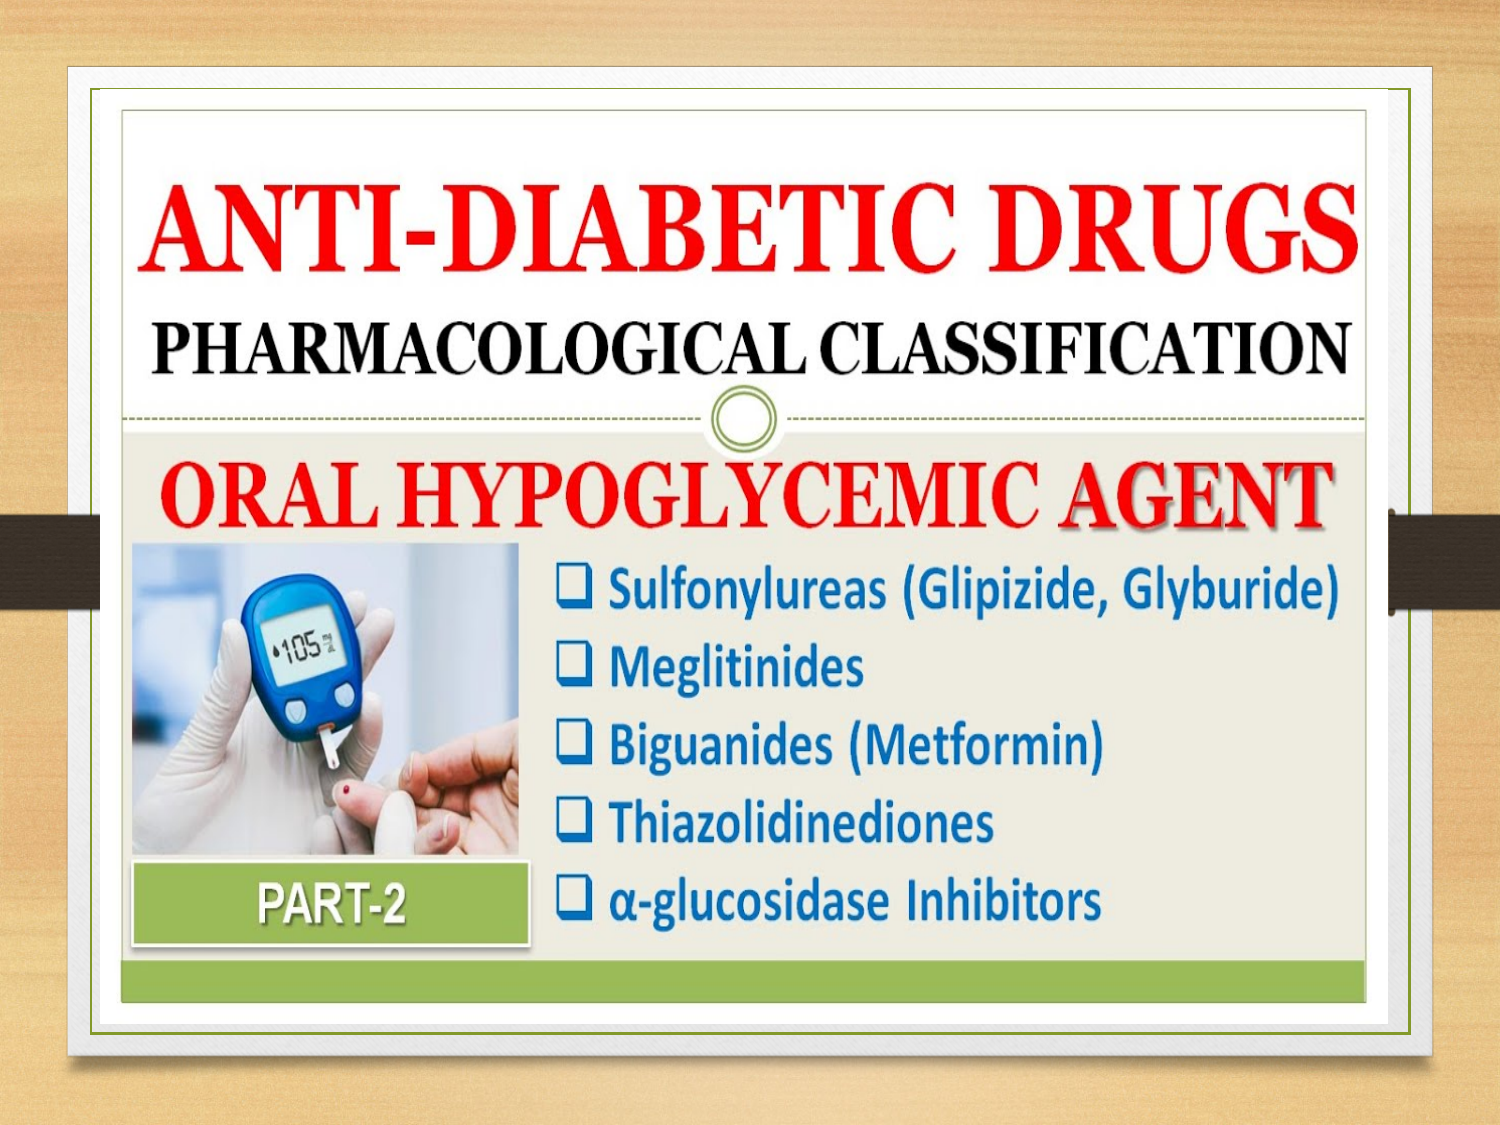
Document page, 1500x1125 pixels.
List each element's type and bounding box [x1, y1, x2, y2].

list [100, 89, 1389, 1024]
picture [0, 0, 1500, 1125]
